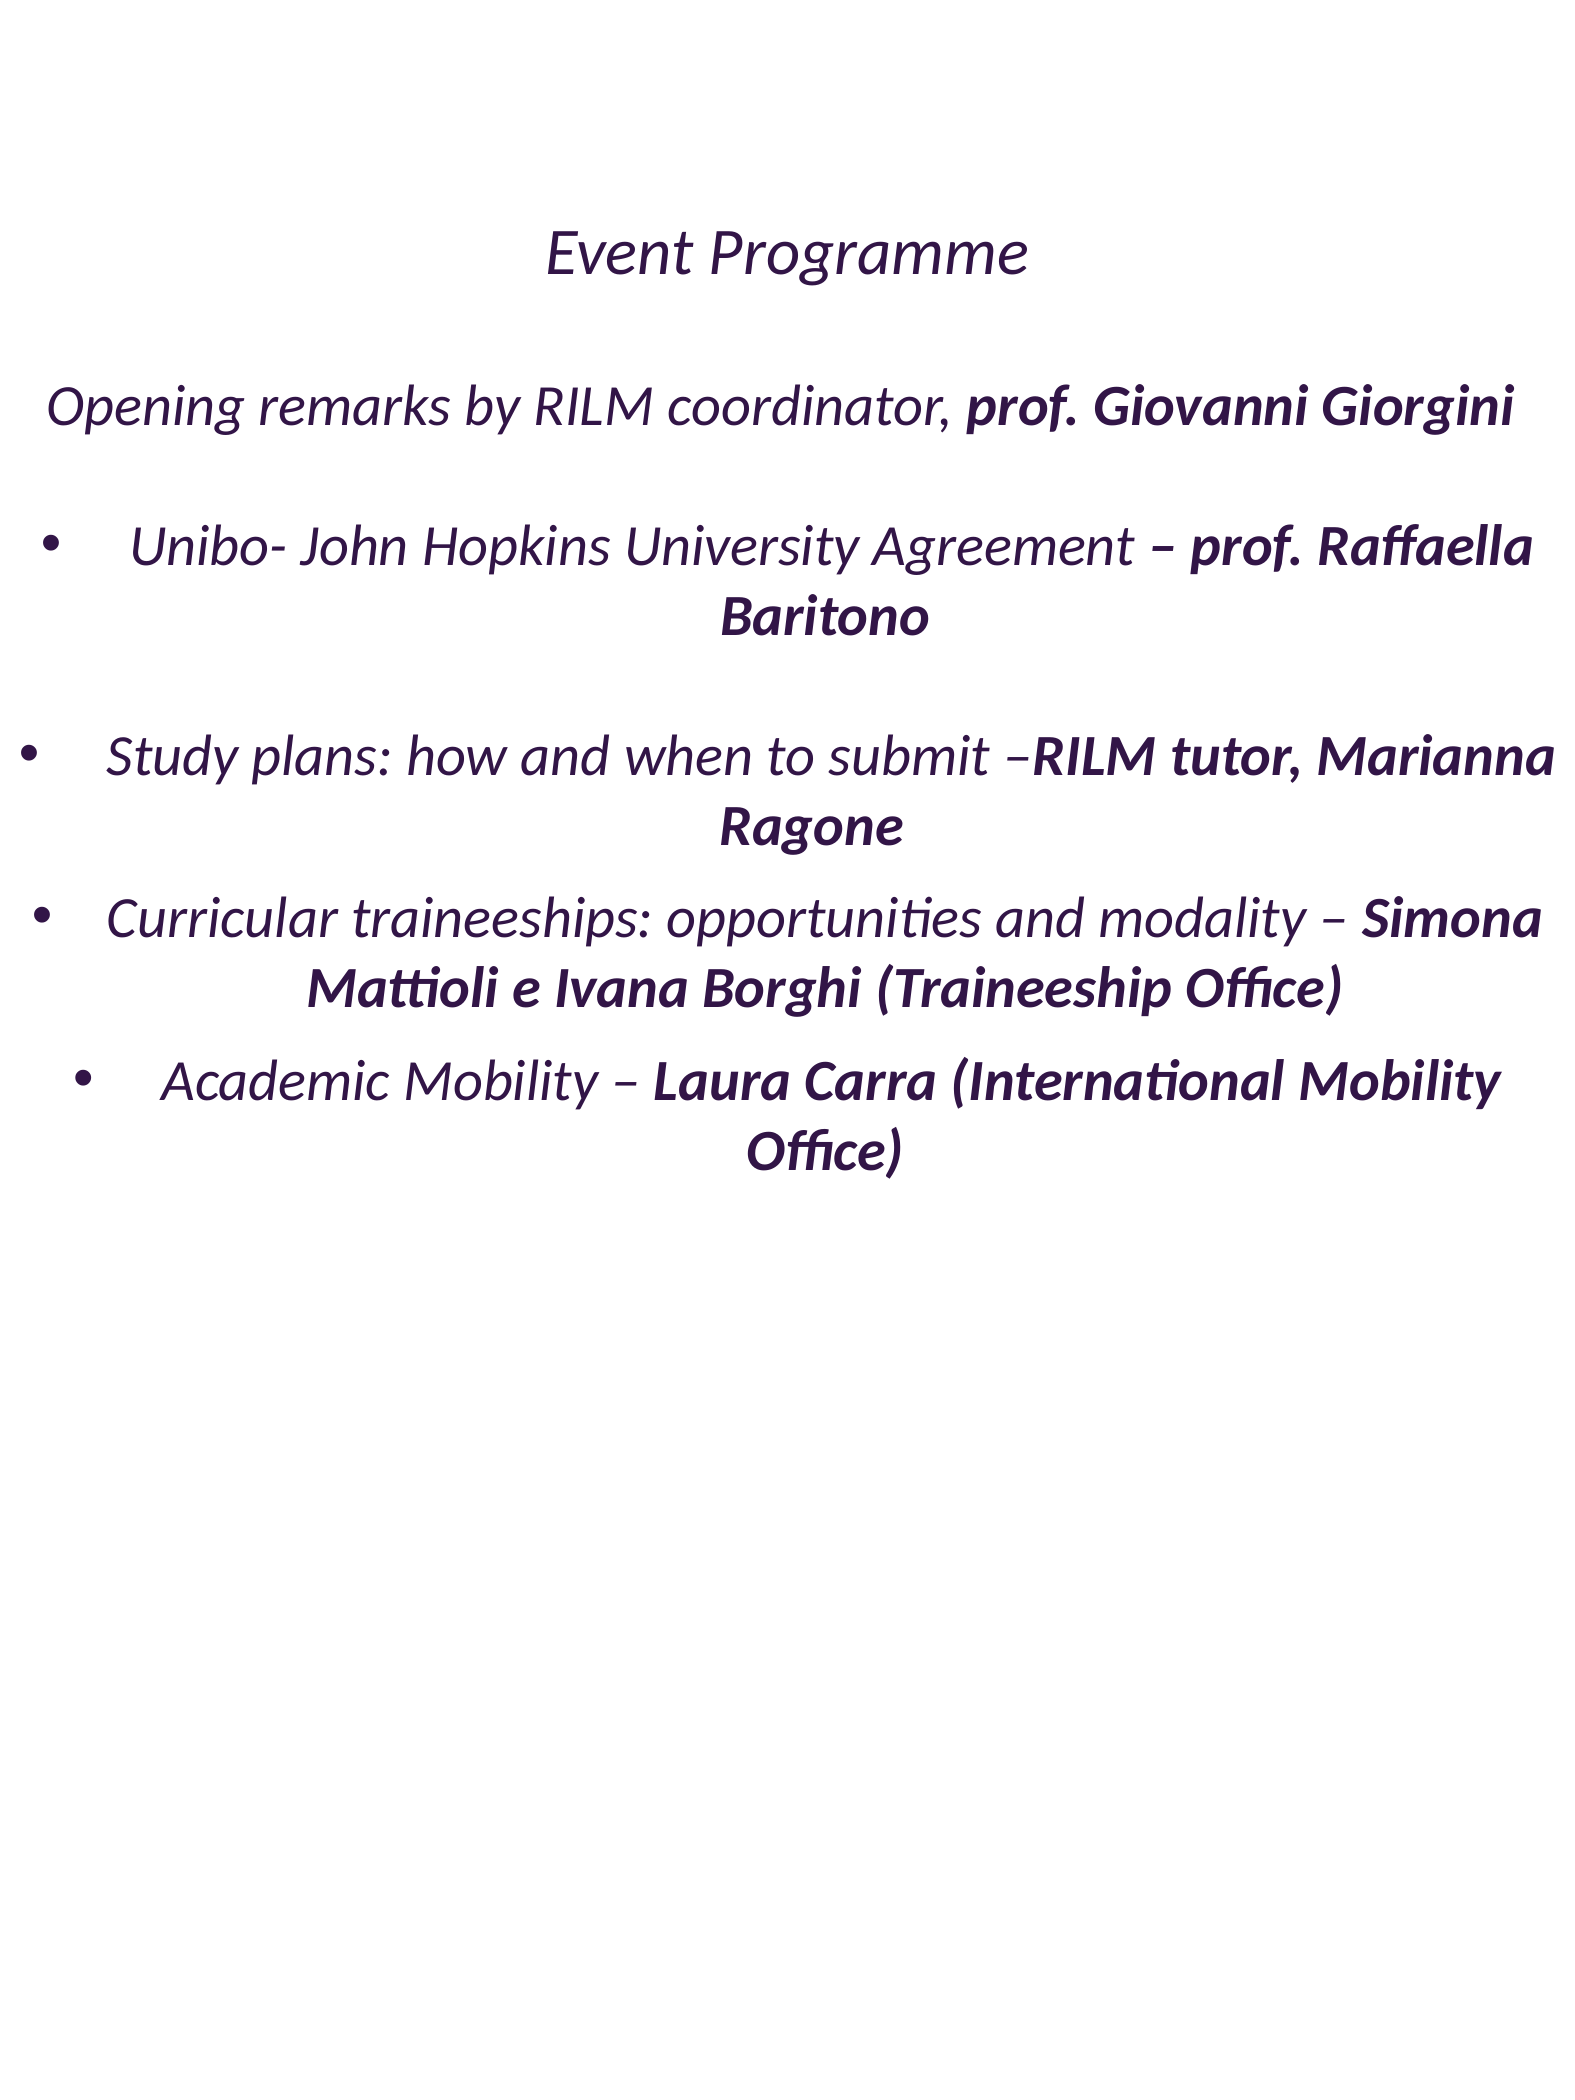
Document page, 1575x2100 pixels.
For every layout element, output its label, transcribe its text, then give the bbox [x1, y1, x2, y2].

text_box Event Programme Opening remarks by RILM coordinator, prof. Giovanni Giorgini Unibo- John Hopkins University Agreement – prof. Raffaella Baritono Study plans: how and when to submit –RILM tutor, Marianna Ragone Curricular traineeships: opportunities and modality – Simona Mattioli e Ivana Borghi (Traineeship Office) Academic Mobility – Laura Carra (International Mobility Office) [0, 200, 1575, 1190]
